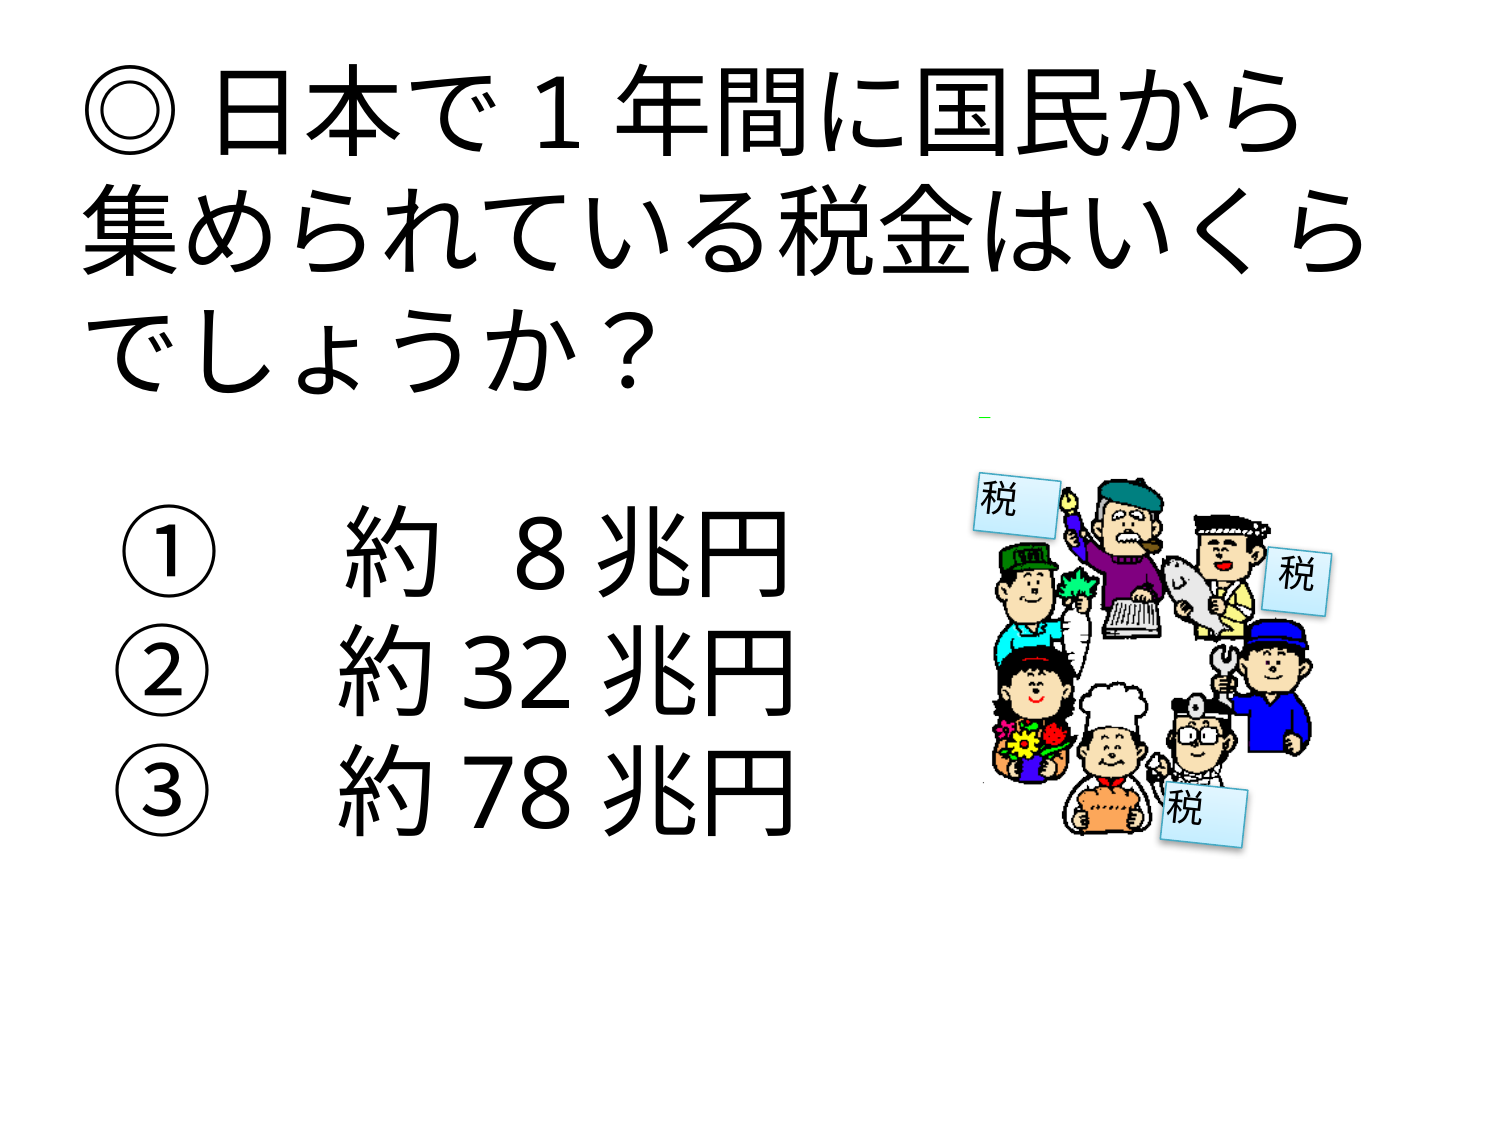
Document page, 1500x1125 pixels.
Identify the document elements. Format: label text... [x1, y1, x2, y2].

picture [896, 417, 1395, 918]
title ◎日本で1年間に国民から集められている税金はいくらでしょうか？ [64, 23, 1395, 434]
text_box ① 約 8兆円 ② 約32兆円 ③ 約78兆円 [48, 578, 865, 895]
